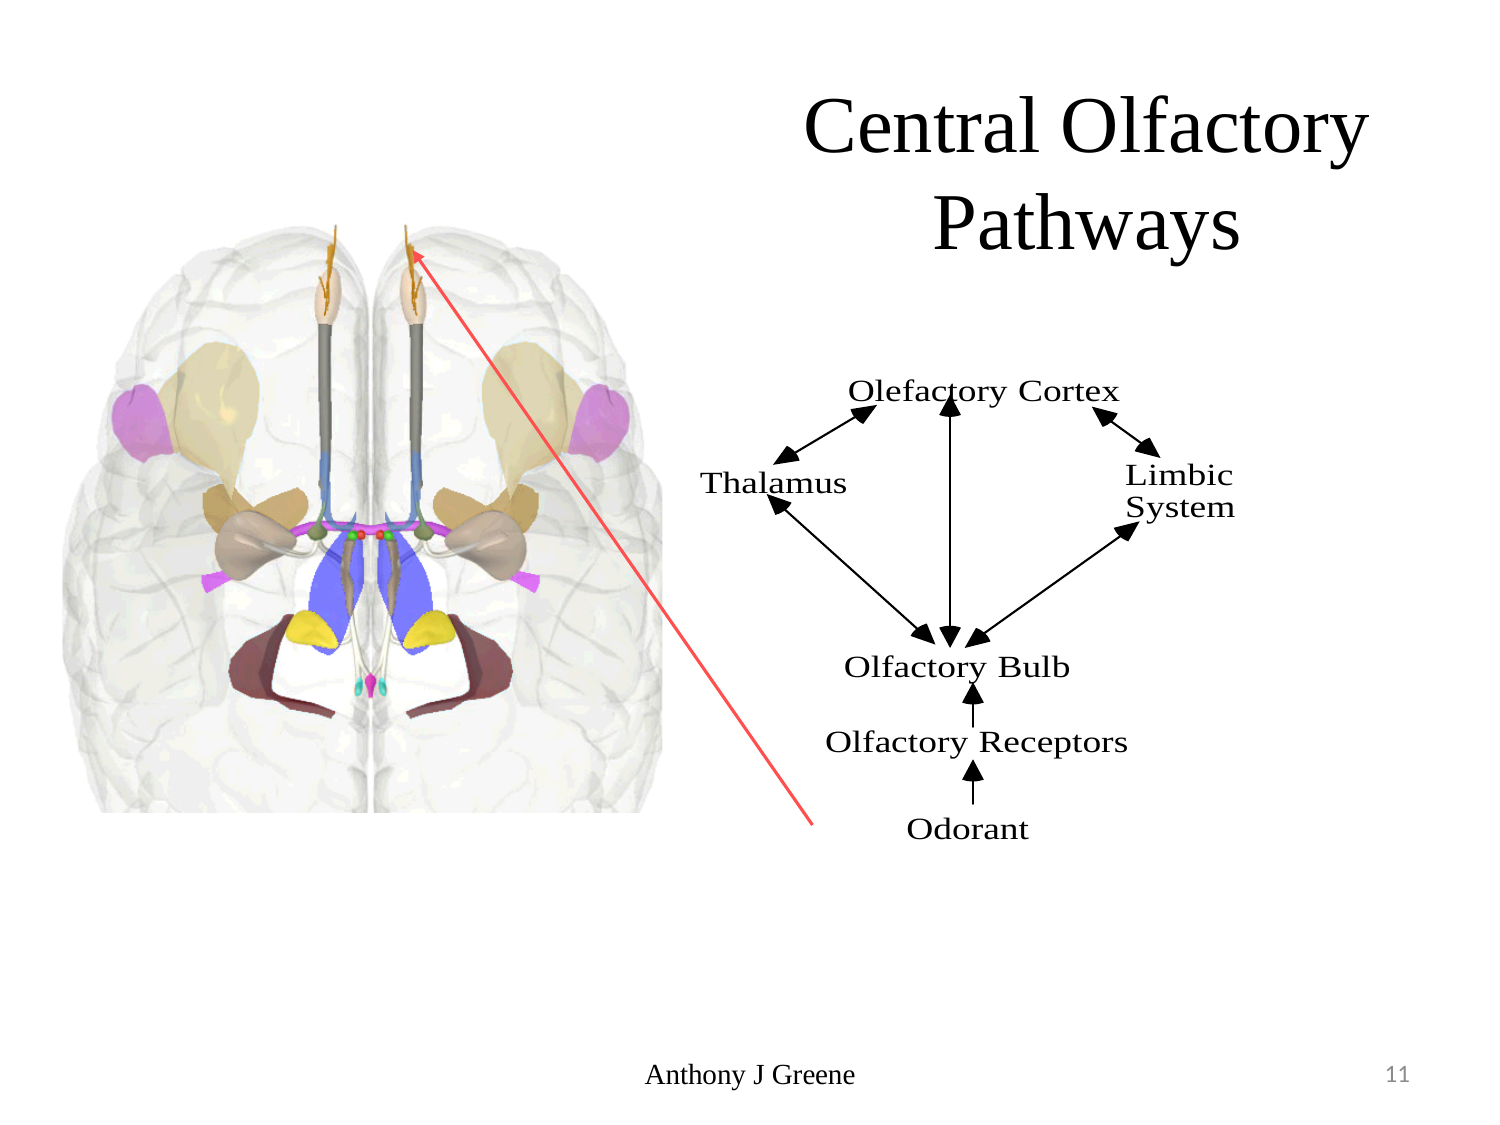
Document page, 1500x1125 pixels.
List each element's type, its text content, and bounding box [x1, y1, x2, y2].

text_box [587, 312, 1243, 851]
footer Anthony J Greene [512, 1042, 988, 1103]
slide_number 11 [1074, 1042, 1425, 1103]
picture [62, 212, 663, 813]
title Central Olfactory Pathways [787, 50, 1388, 288]
